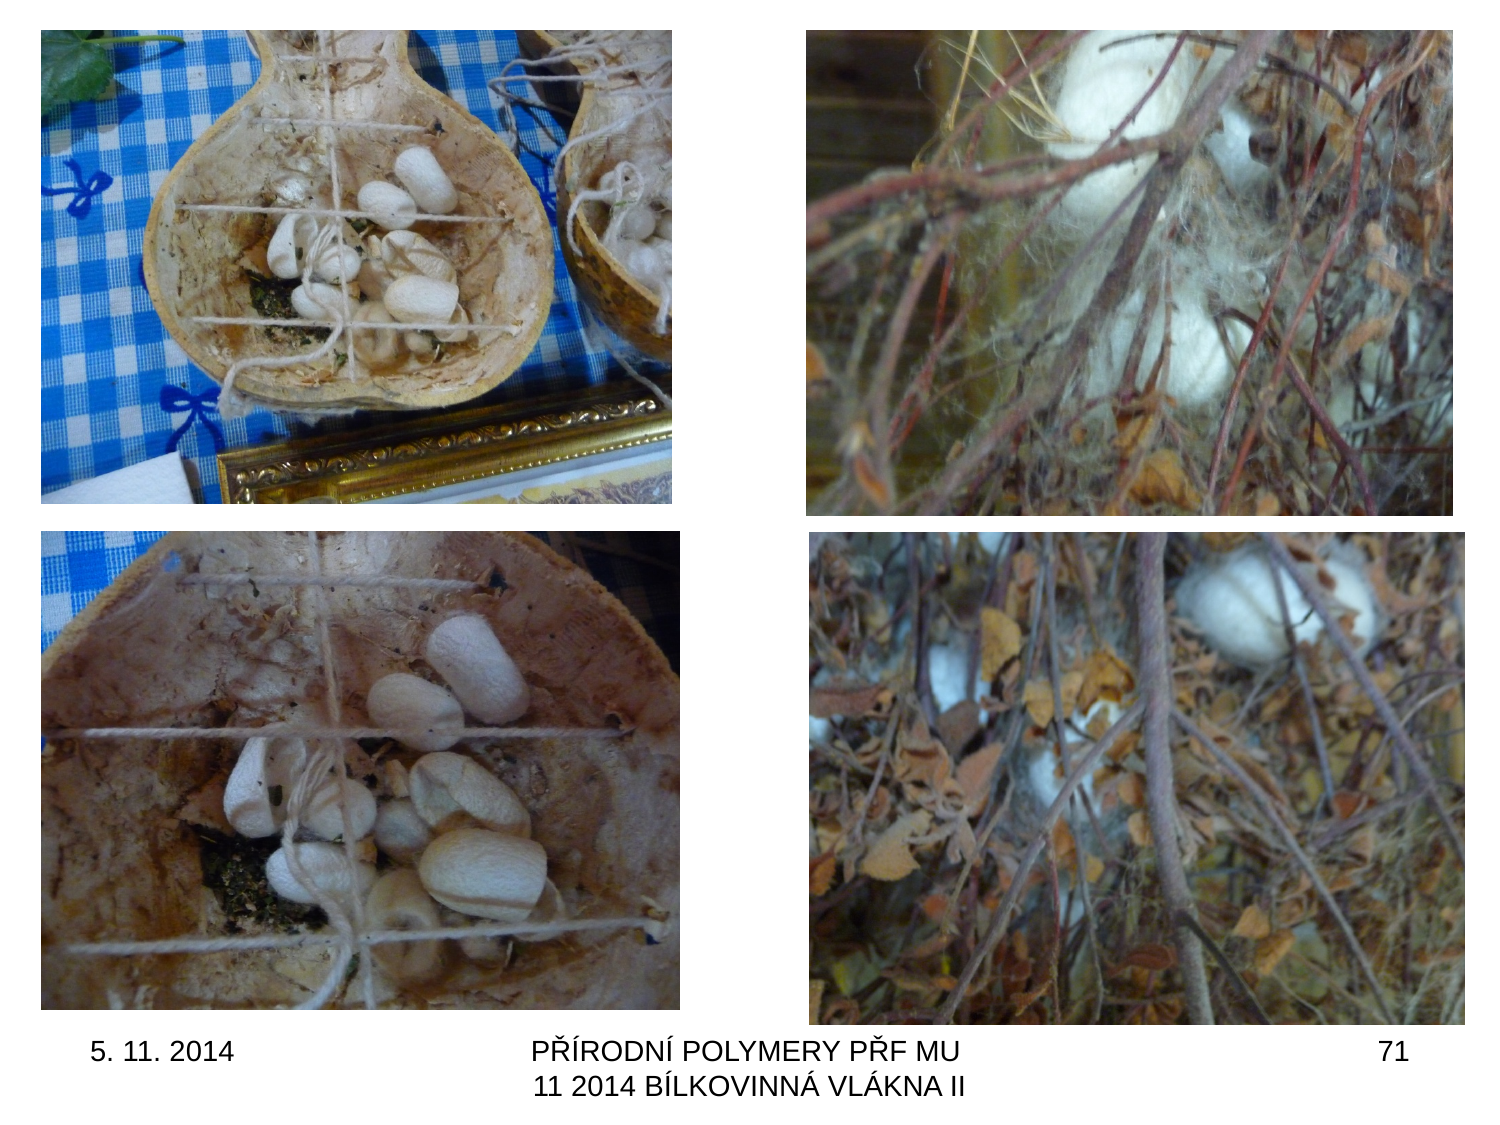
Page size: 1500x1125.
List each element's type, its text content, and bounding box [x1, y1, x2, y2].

picture [808, 532, 1465, 1025]
slide_number 5. 11. 2014 [74, 1024, 426, 1103]
slide_number 71 [1074, 1033, 1426, 1103]
picture [806, 30, 1453, 516]
footer PŘÍRODNÍ POLYMERY PŘF MU 11 2014 BÍLKOVINNÁ VLÁKNA II [512, 1024, 988, 1103]
picture [40, 30, 672, 504]
picture [41, 531, 680, 1011]
